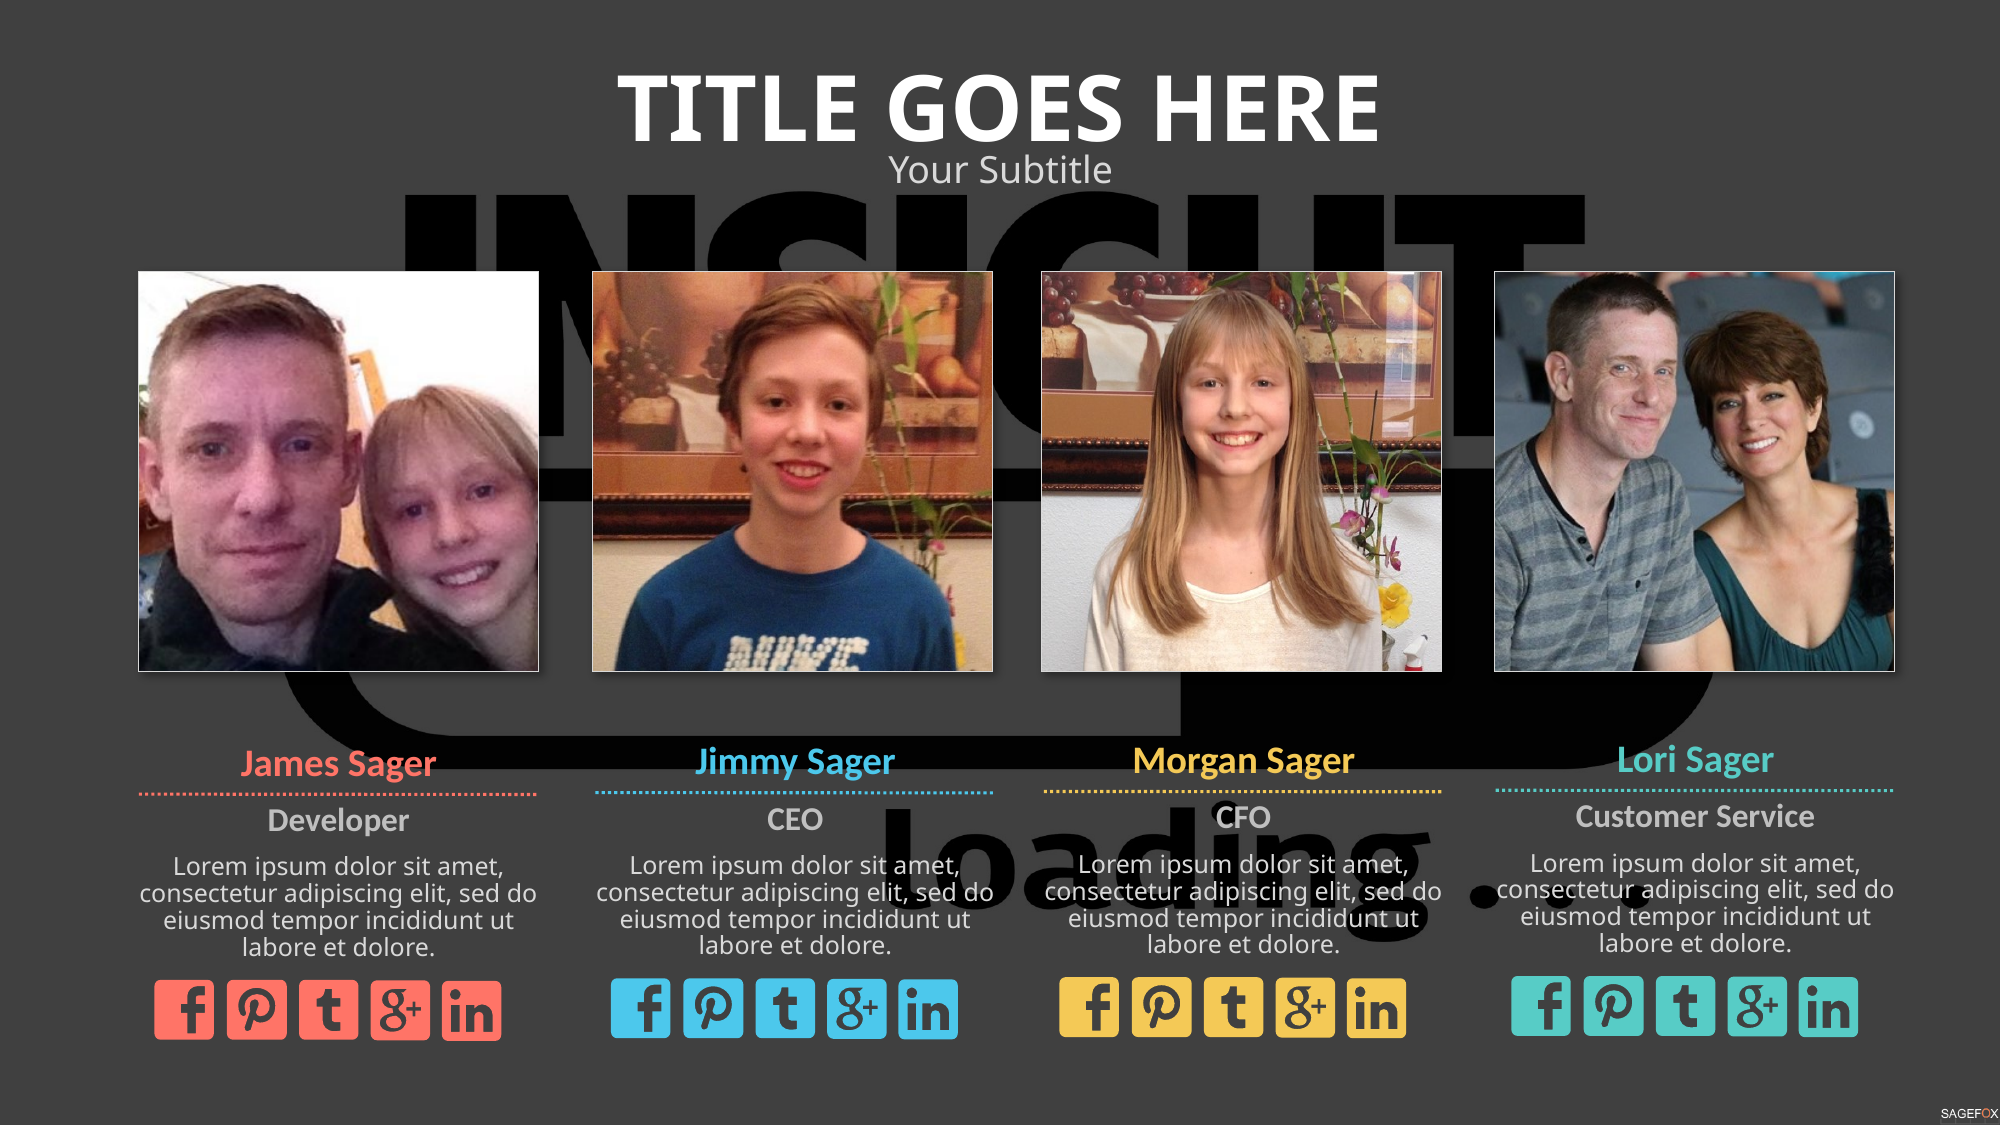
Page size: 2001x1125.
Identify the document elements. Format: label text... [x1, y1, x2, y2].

text_box [138, 270, 540, 672]
text_box Jimmy Sager [620, 740, 971, 784]
text_box Developer [163, 799, 514, 842]
text_box [591, 270, 993, 672]
text_box Customer Service [1520, 796, 1871, 839]
text_box Lori Sager [1520, 738, 1871, 781]
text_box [610, 978, 958, 1040]
text_box Lorem ipsum dolor sit amet, consectetur adipiscing elit, sed do eiusmod tempor incididunt ut labore et dolore. [138, 854, 539, 968]
picture [0, 0, 2001, 1125]
text_box James Sager [163, 742, 514, 785]
text_box Morgan Sager [1068, 739, 1419, 782]
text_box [1511, 976, 1859, 1038]
text_box Lorem ipsum dolor sit amet, consectetur adipiscing elit, sed do eiusmod tempor incididunt ut labore et dolore. [1495, 850, 1896, 964]
text_box [1040, 270, 1442, 672]
text_box [1494, 271, 1896, 673]
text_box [548, 42, 1452, 199]
text_box Lorem ipsum dolor sit amet, consectetur adipiscing elit, sed do eiusmod tempor incididunt ut labore et dolore. [1043, 851, 1444, 965]
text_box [154, 979, 502, 1041]
text_box Lorem ipsum dolor sit amet, consectetur adipiscing elit, sed do eiusmod tempor incididunt ut labore et dolore. [595, 852, 996, 966]
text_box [1059, 977, 1407, 1039]
text_box CFO [1068, 797, 1419, 840]
text_box CEO [620, 798, 971, 841]
